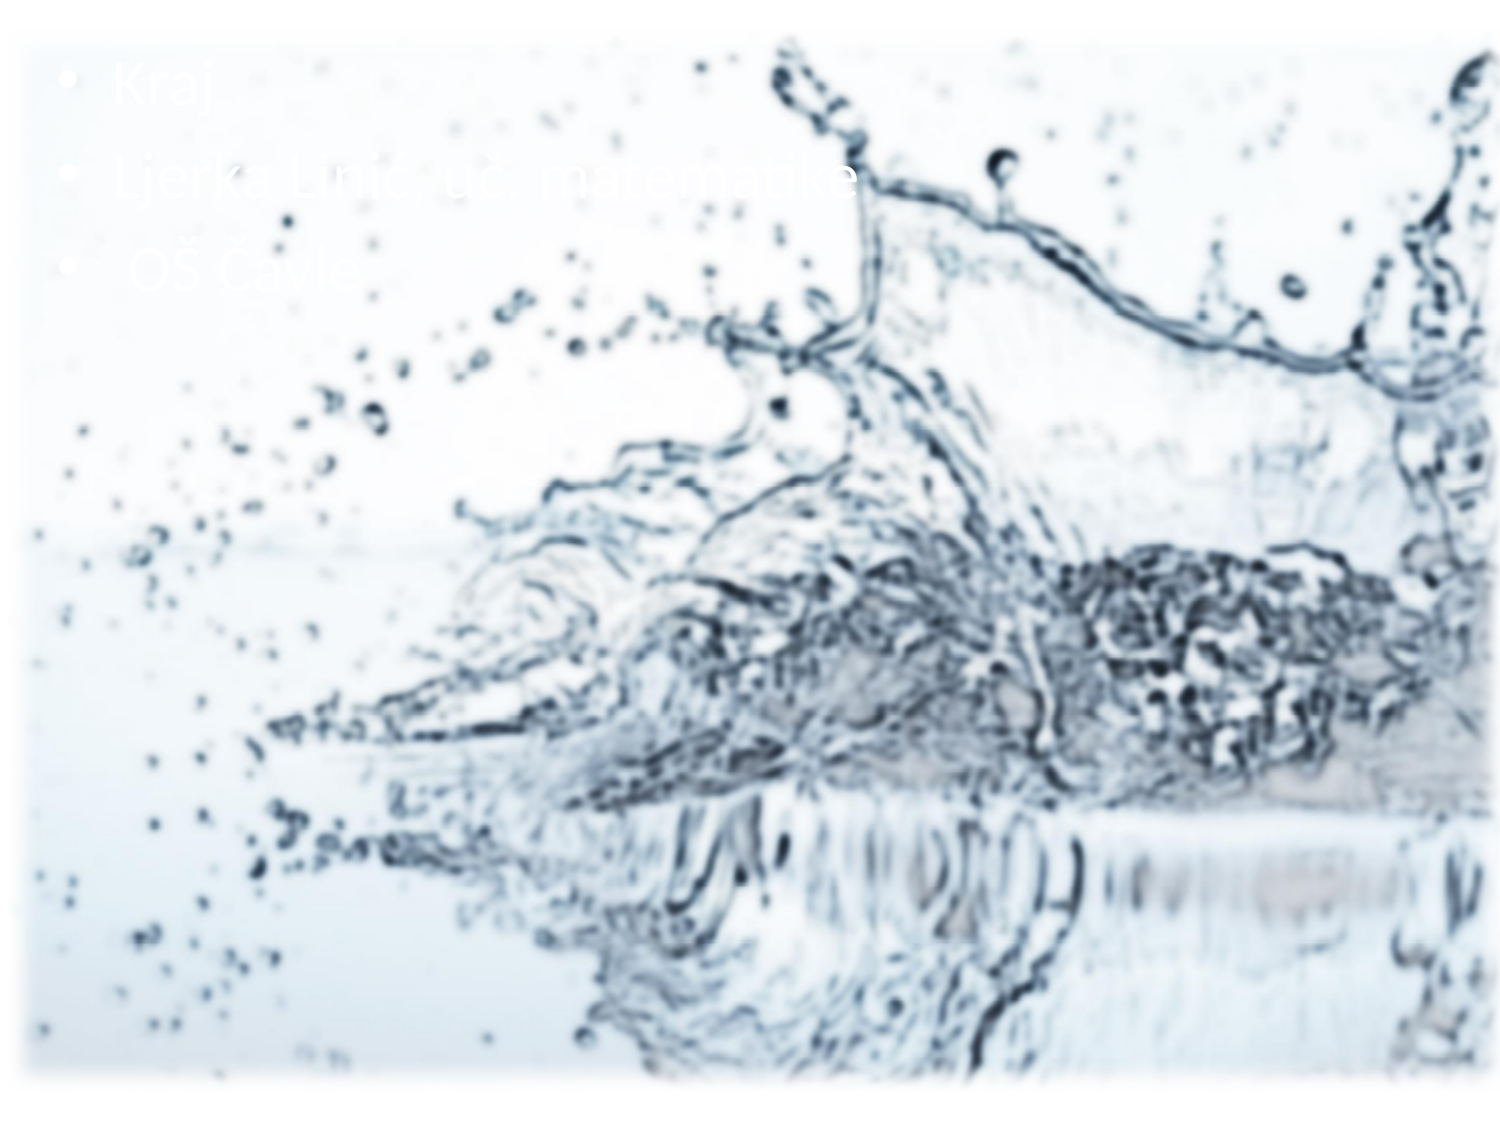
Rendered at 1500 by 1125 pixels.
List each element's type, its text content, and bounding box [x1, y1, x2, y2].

picture [36, 59, 1478, 1062]
list Kraj Ljerka Linić, uč. matematike OŠ Čavle [41, 30, 1471, 1024]
